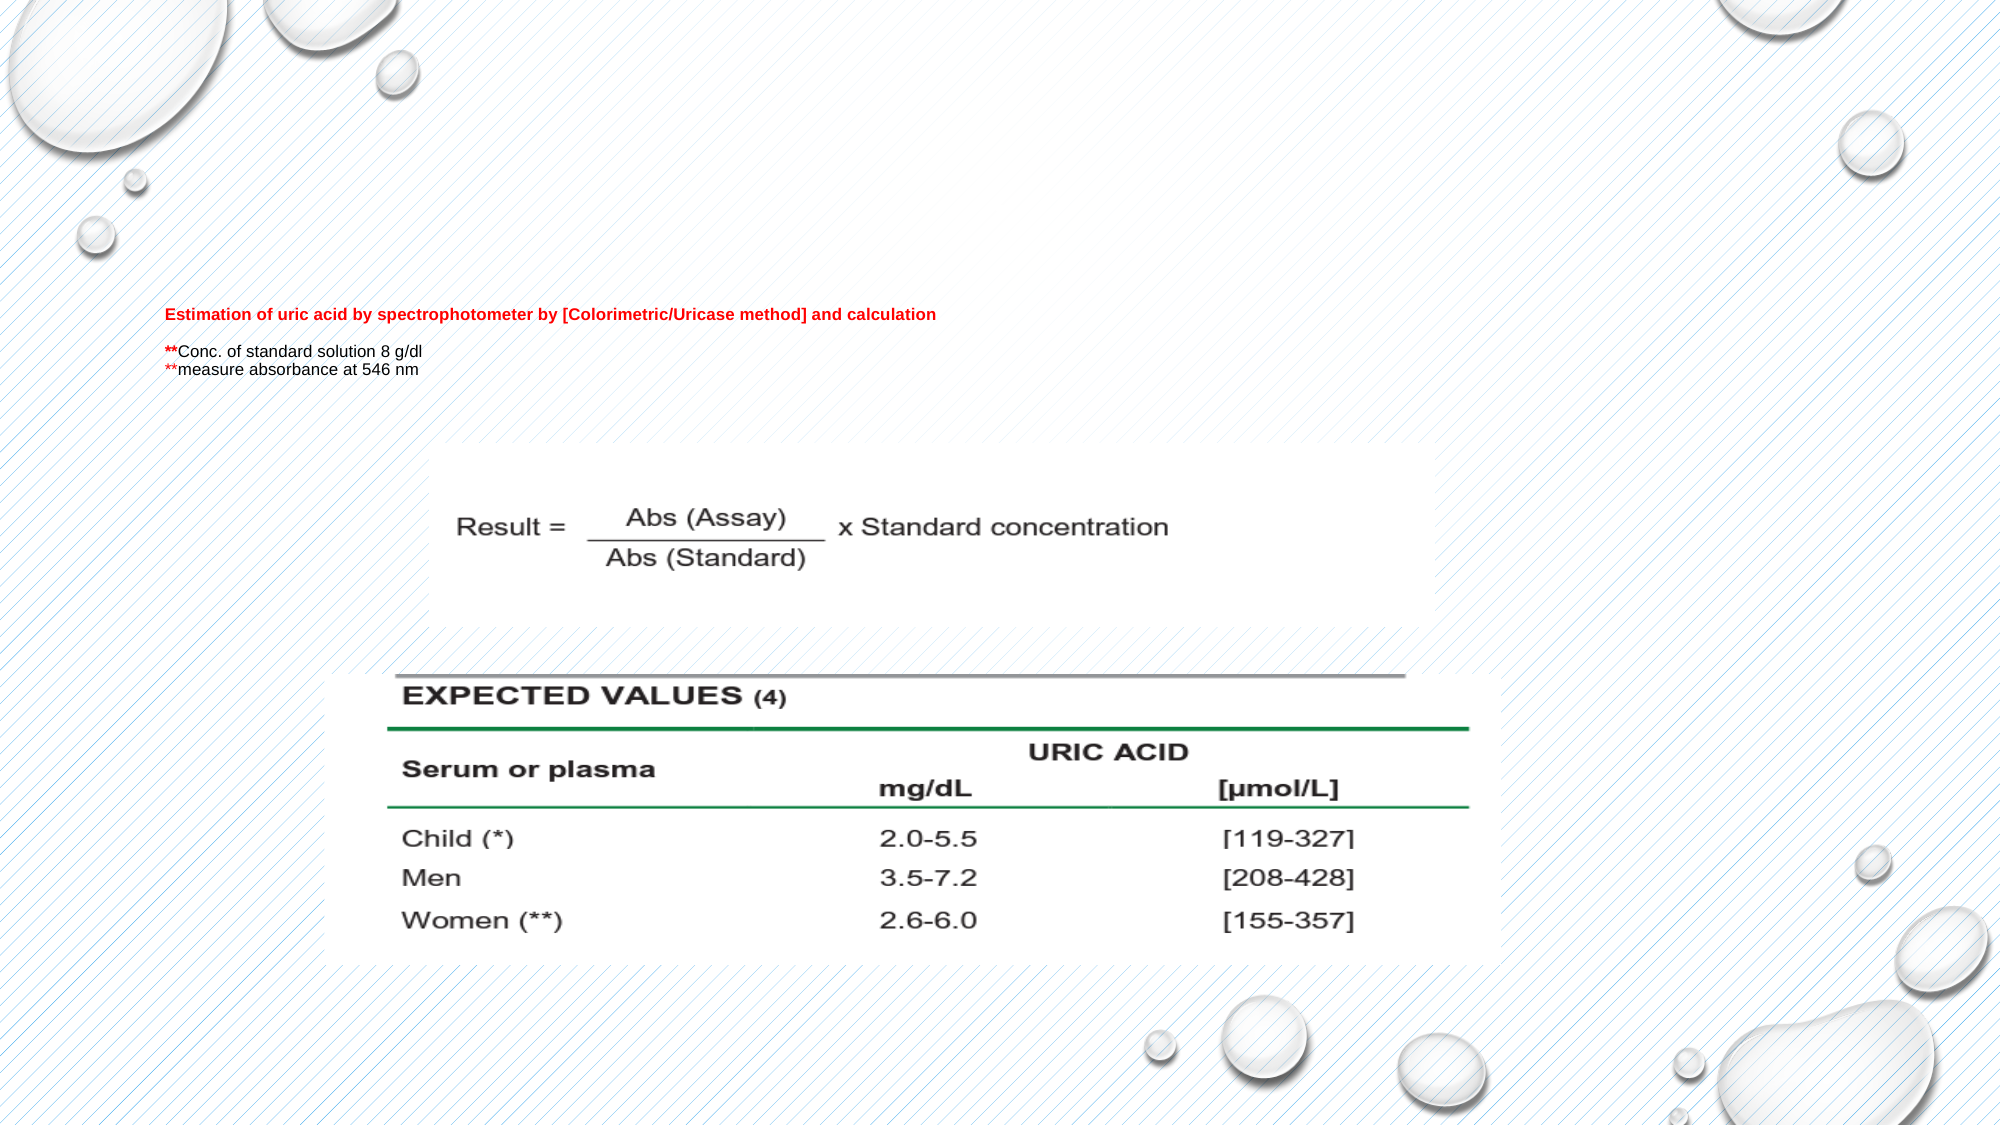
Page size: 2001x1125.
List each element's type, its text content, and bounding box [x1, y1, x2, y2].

title Estimation of uric acid by spectrophotometer by [Colorimetric/Uricase method] and calculation **Conc. of standard solution 8 g/dl **measure absorbance at 546 nm [149, 298, 1753, 444]
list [324, 674, 1502, 965]
picture [0, 0, 2000, 1125]
